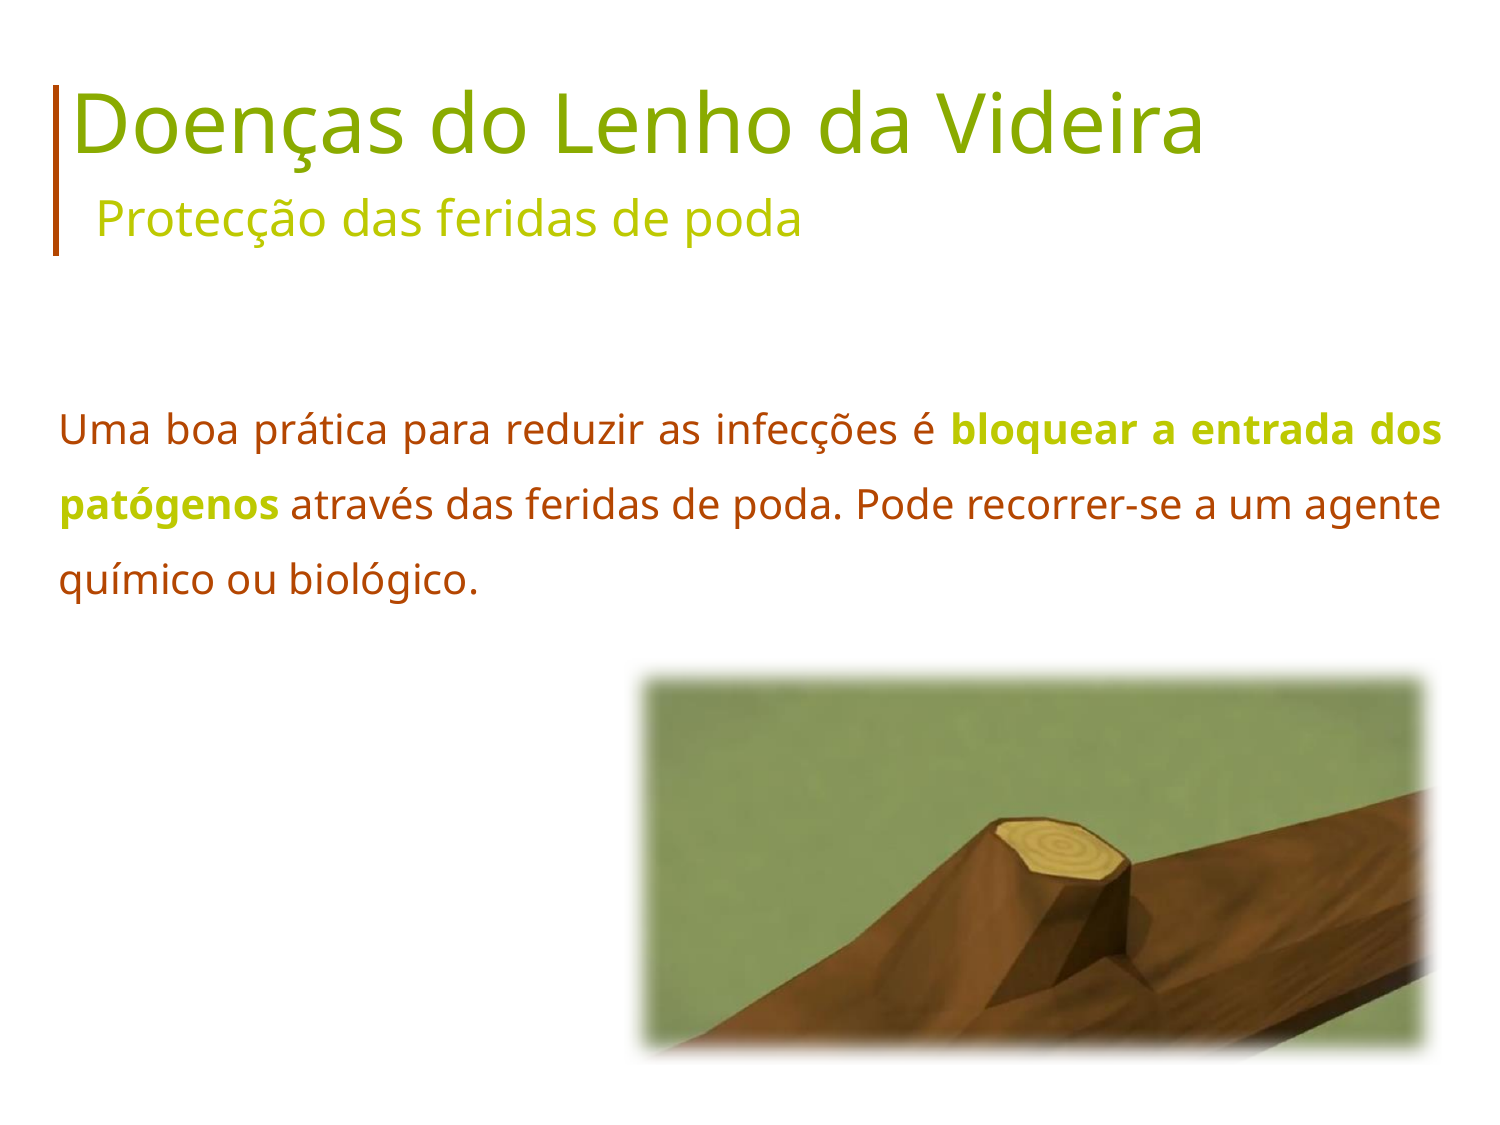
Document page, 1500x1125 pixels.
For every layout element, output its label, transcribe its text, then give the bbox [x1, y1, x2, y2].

text_box Uma boa prática para reduzir as infecções é bloquear a entrada dos patógenos através das feridas de poda. Pode recorrer-se a um agente químico ou biológico. [44, 370, 1458, 656]
text_box Protecção das feridas de poda [80, 178, 963, 254]
text_box Doenças do Lenho da Videira [55, 62, 1288, 178]
picture [624, 658, 1442, 1065]
